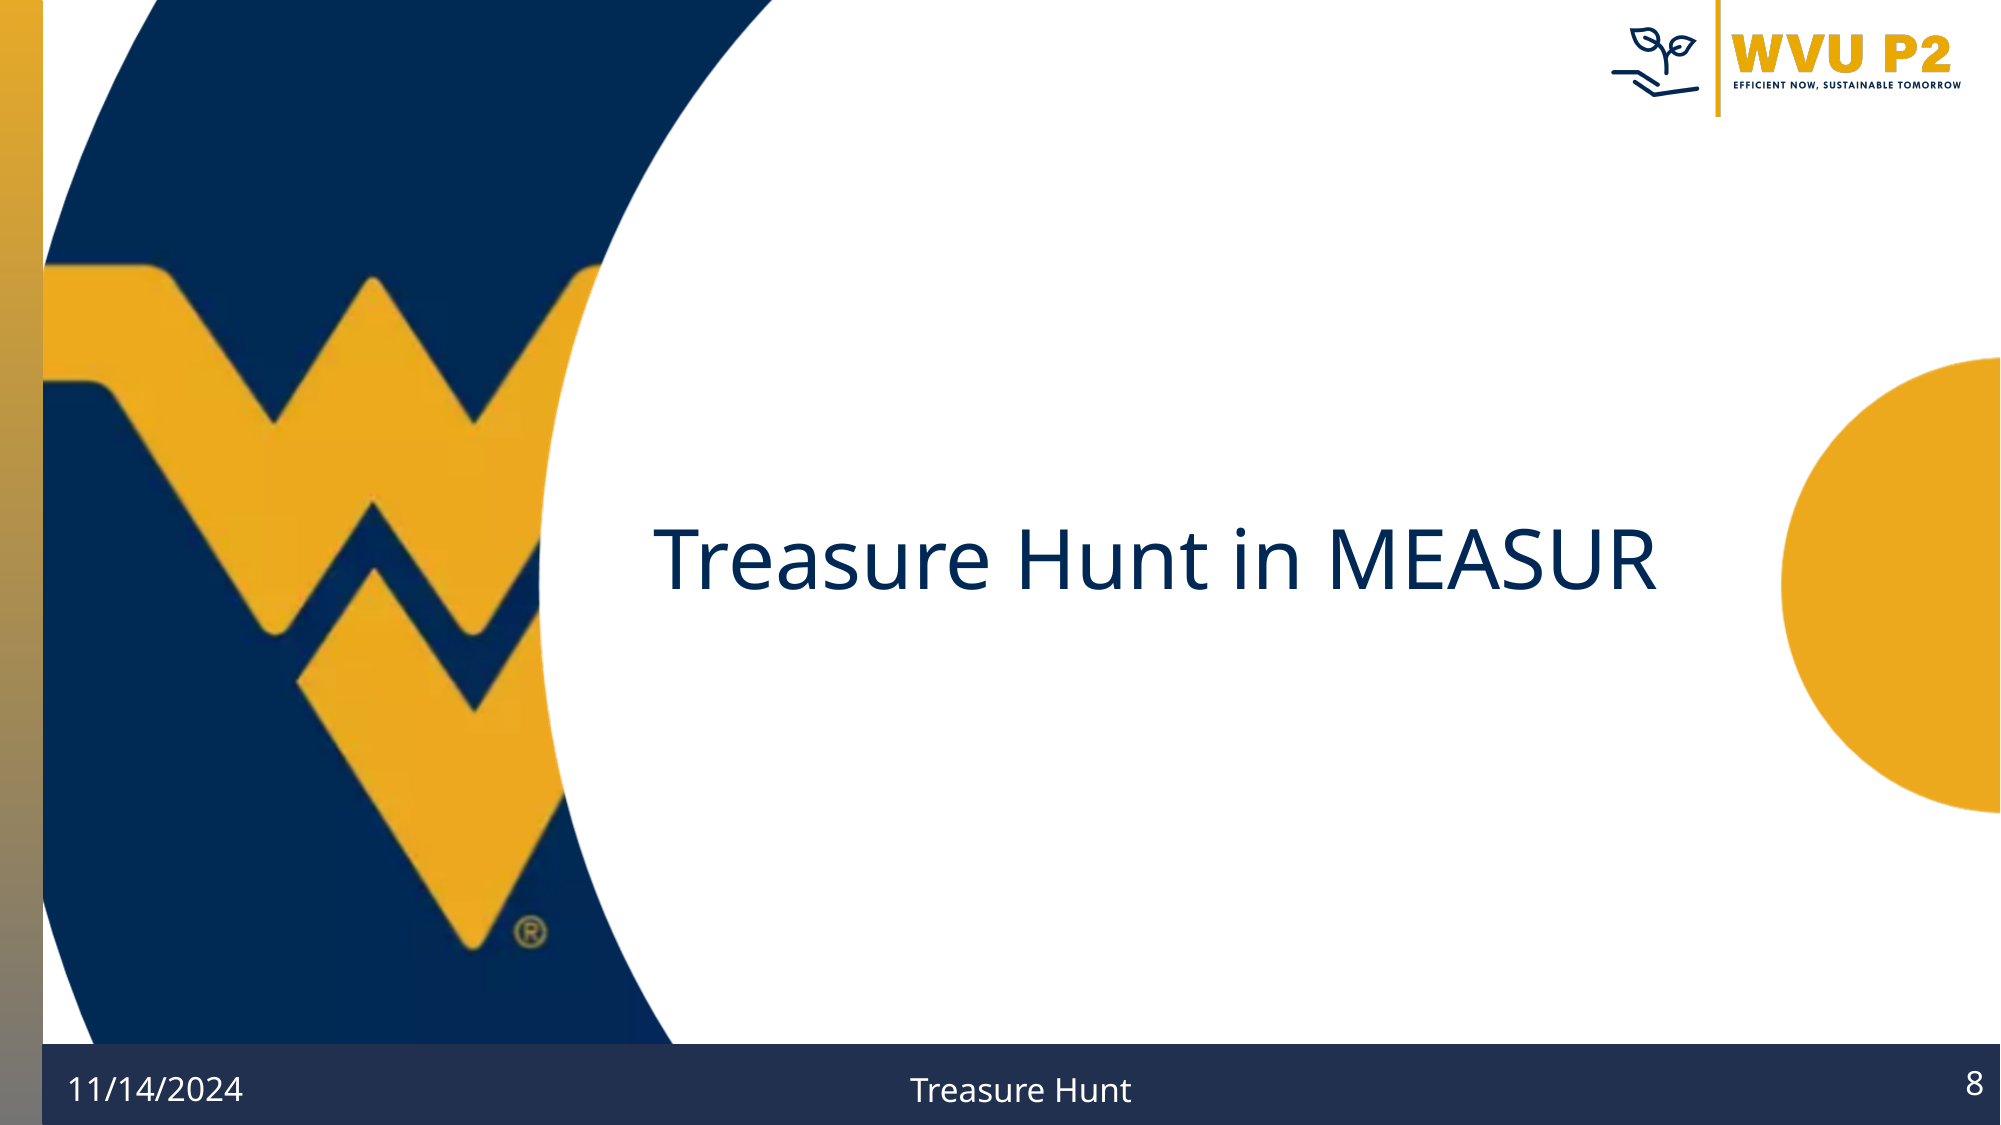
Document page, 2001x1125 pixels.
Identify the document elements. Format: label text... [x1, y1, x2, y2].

title Treasure Hunt in MEASUR [427, 449, 1886, 676]
slide_number ‹#› [1845, 1054, 2000, 1115]
picture [42, 0, 2001, 1125]
